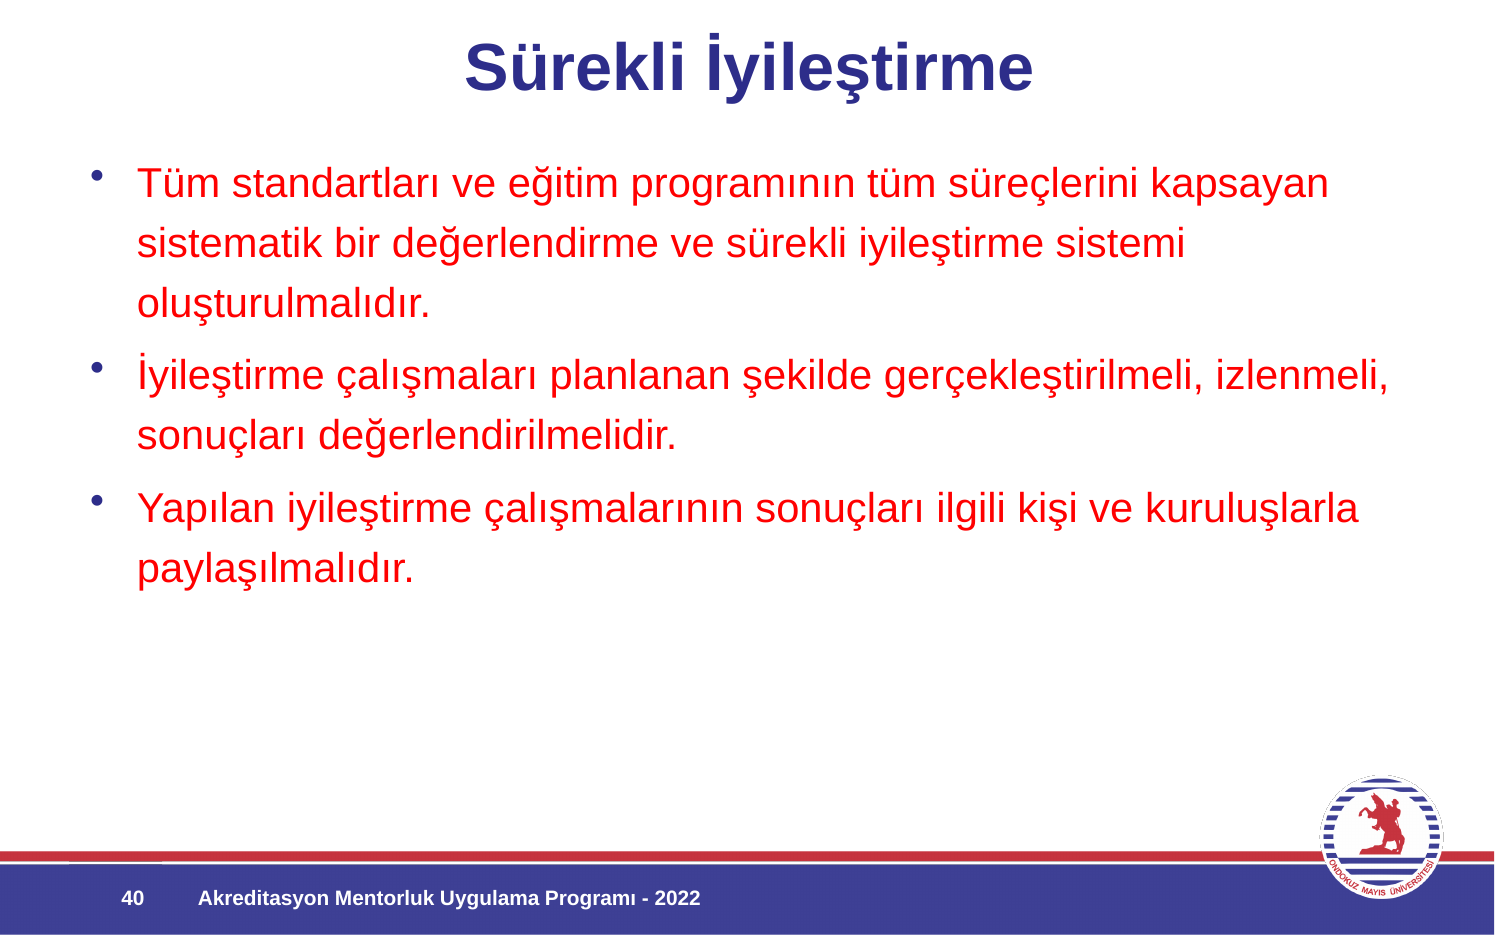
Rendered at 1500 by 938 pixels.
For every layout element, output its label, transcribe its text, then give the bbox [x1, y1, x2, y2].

list Tüm standartları ve eğitim programının tüm süreçlerini kapsayan sistematik bir değerlendirme ve sürekli iyileştirme sistemi oluşturulmalıdır. İyileştirme çalışmaları planlanan şekilde gerçekleştirilmeli, izlenmeli, sonuçları değerlendirilmelidir. Yapılan iyileştirme çalışmalarının sonuçları ilgili kişi ve kuruluşlarla paylaşılmalıdır. [75, 138, 1447, 835]
picture [0, 775, 1495, 935]
slide_number 40 [41, 864, 160, 930]
footer Akreditasyon Mentorluk Uygulama Programı - 2022 [182, 864, 1223, 930]
title Sürekli İyileştirme [75, 19, 1425, 109]
